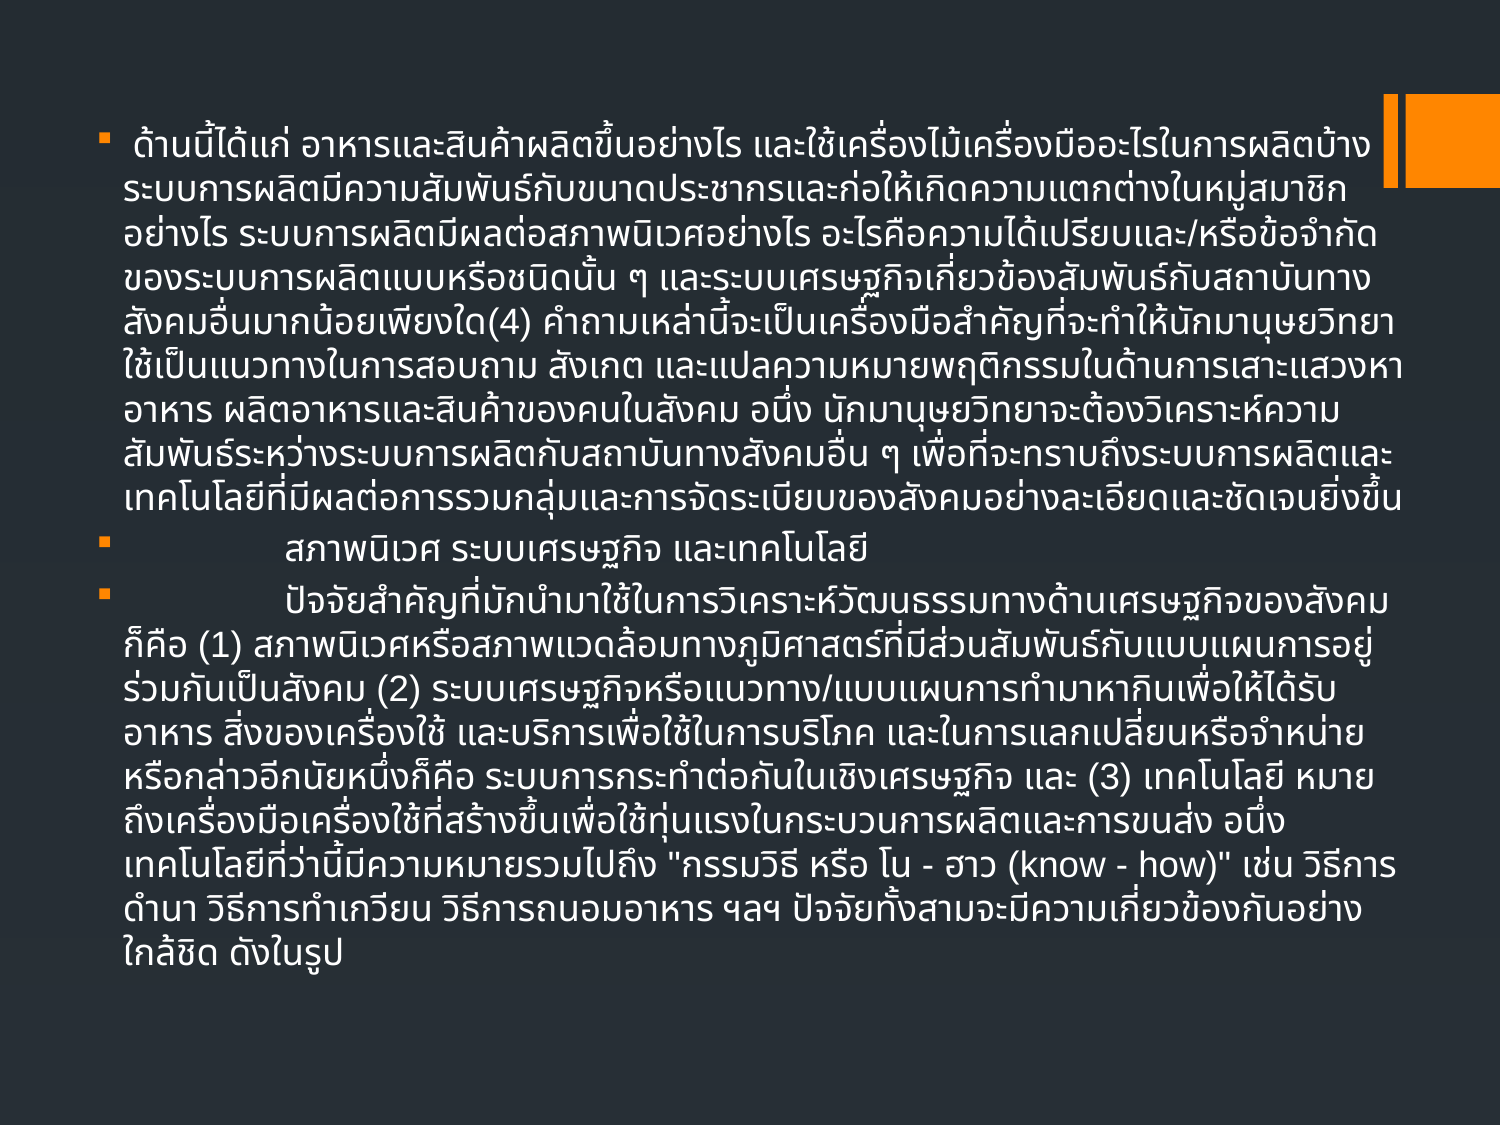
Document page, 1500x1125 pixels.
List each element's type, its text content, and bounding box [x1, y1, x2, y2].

list ด้านนี้ได้แก่ อาหารและสินค้าผลิตขึ้นอย่างไร และใช้เครื่องไม้เครื่องมืออะไรในการผลิตบ้าง ระบบการผลิตมีความสัมพันธ์กับขนาดประชากรและก่อให้เกิดความแตกต่างในหมู่สมาชิกอย่างไร ระบบการผลิตมีผลต่อสภาพนิเวศอย่างไร อะไรคือความได้เปรียบและ/หรือข้อจำกัดของระบบการผลิตแบบหรือชนิดนั้น ๆ และระบบเศรษฐกิจเกี่ยวข้องสัมพันธ์กับสถาบันทางสังคมอื่นมากน้อยเพียงใด(4) คำถามเหล่านี้จะเป็นเครื่องมือสำคัญที่จะทำให้นักมานุษยวิทยาใช้เป็นแนวทางในการสอบถาม สังเกต และแปลความหมายพฤติกรรมในด้านการเสาะแสวงหาอาหาร ผลิตอาหารและสินค้าของคนในสังคม อนึ่ง นักมานุษยวิทยาจะต้องวิเคราะห์ความสัมพันธ์ระหว่างระบบการผลิตกับสถาบันทางสังคมอื่น ๆ เพื่อที่จะทราบถึงระบบการผลิตและเทคโนโลยีที่มีผลต่อการรวมกลุ่มและการจัดระเบียบของสังคมอย่างละเอียดและชัดเจนยิ่งขึ้น สภาพนิเวศ ระบบเศรษฐกิจ และเทคโนโลยี ปัจจัยสำคัญที่มักนำมาใช้ในการวิเคราะห์วัฒนธรรมทางด้านเศรษฐกิจของสังคม ก็คือ (1) สภาพนิเวศหรือสภาพแวดล้อมทางภูมิศาสตร์ที่มีส่วนสัมพันธ์กับแบบแผนการอยู่ร่วมกันเป็นสังคม (2) ระบบเศรษฐกิจหรือแนวทาง/แบบแผนการทำมาหากินเพื่อให้ได้รับอาหาร สิ่งของเครื่องใช้ และบริการเพื่อใช้ในการบริโภค และในการแลกเปลี่ยนหรือจำหน่าย หรือกล่าวอีกนัยหนึ่งก็คือ ระบบการกระทำต่อกันในเชิงเศรษฐกิจ และ (3) เทคโนโลยี หมายถึงเครื่องมือเครื่องใช้ที่สร้างขึ้นเพื่อใช้ทุ่นแรงในกระบวนการผลิตและการขนส่ง อนึ่ง เทคโนโลยีที่ว่านี้มีความหมายรวมไปถึง "กรรมวิธี หรือ โน - ฮาว (know - how)" เช่น วิธีการดำนา วิธีการทำเกวียน วิธีการถนอมอาหาร ฯลฯ ปัจจัยทั้งสามจะมีความเกี่ยวข้องกันอย่างใกล้ชิด ดังในรูป [75, 113, 1425, 1005]
